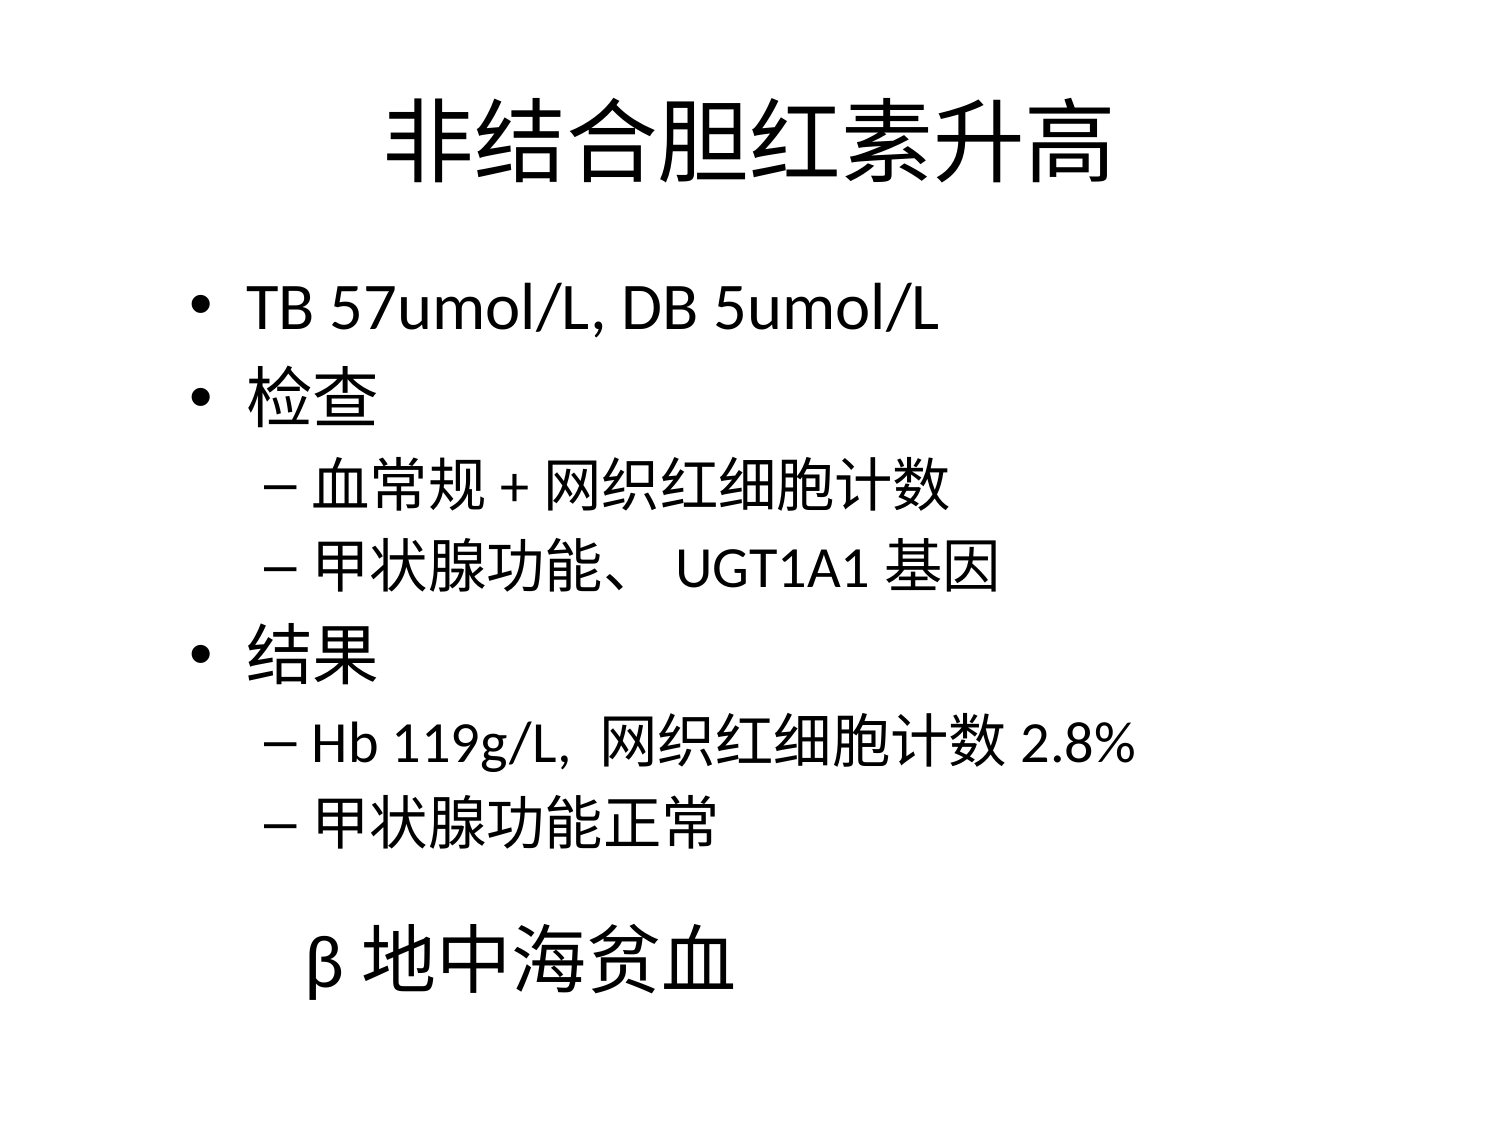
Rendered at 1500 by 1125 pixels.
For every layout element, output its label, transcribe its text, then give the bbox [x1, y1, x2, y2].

list TB 57umol/L, DB 5umol/L 检查 血常规+网织红细胞计数 甲状腺功能、UGT1A1基因 结果 Hb 119g/L, 网织红细胞计数2.8% 甲状腺功能正常 [174, 255, 1270, 988]
title 非结合胆红素升高 [74, 44, 1426, 233]
text_box β地中海贫血 [289, 905, 1034, 1010]
